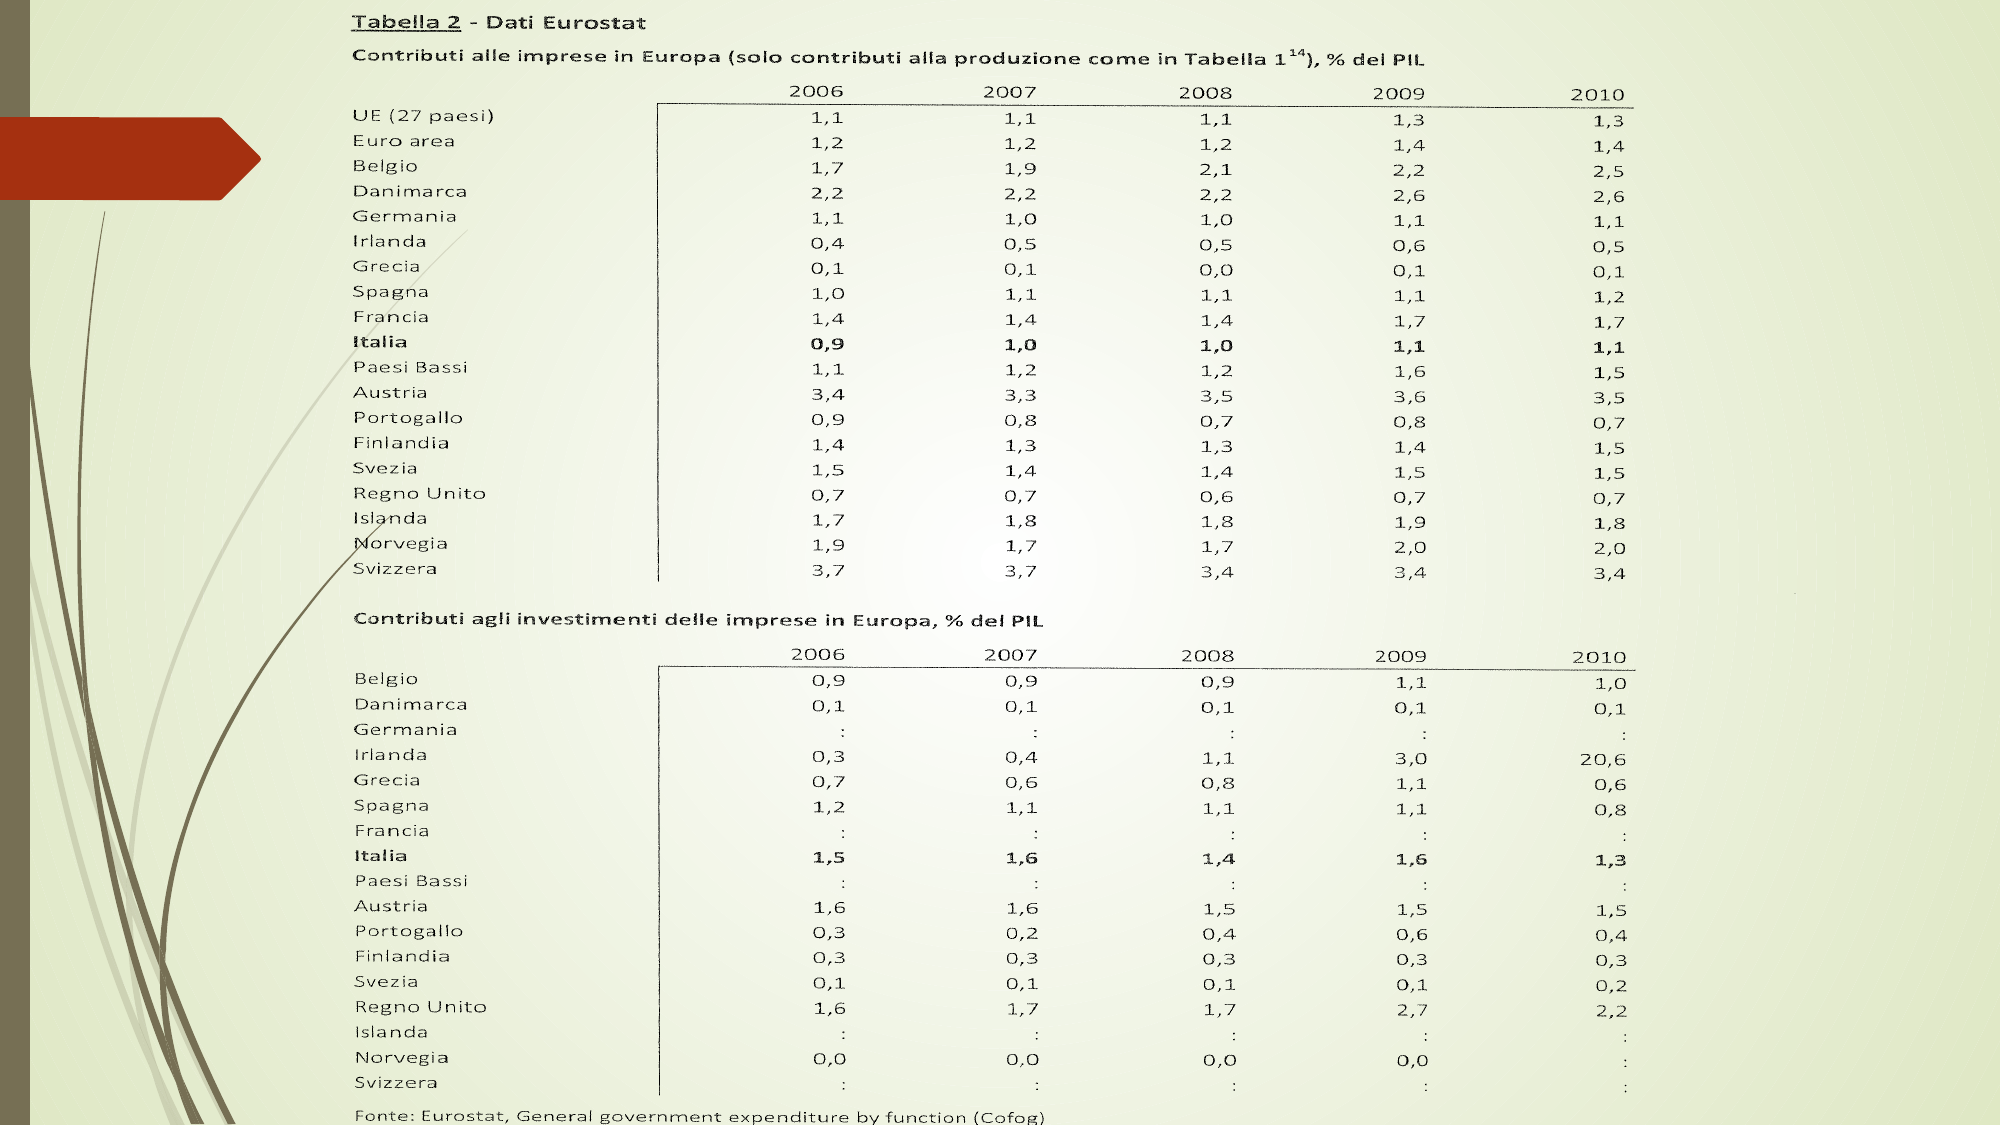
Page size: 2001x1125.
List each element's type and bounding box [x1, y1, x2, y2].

picture [152, 0, 1827, 1125]
